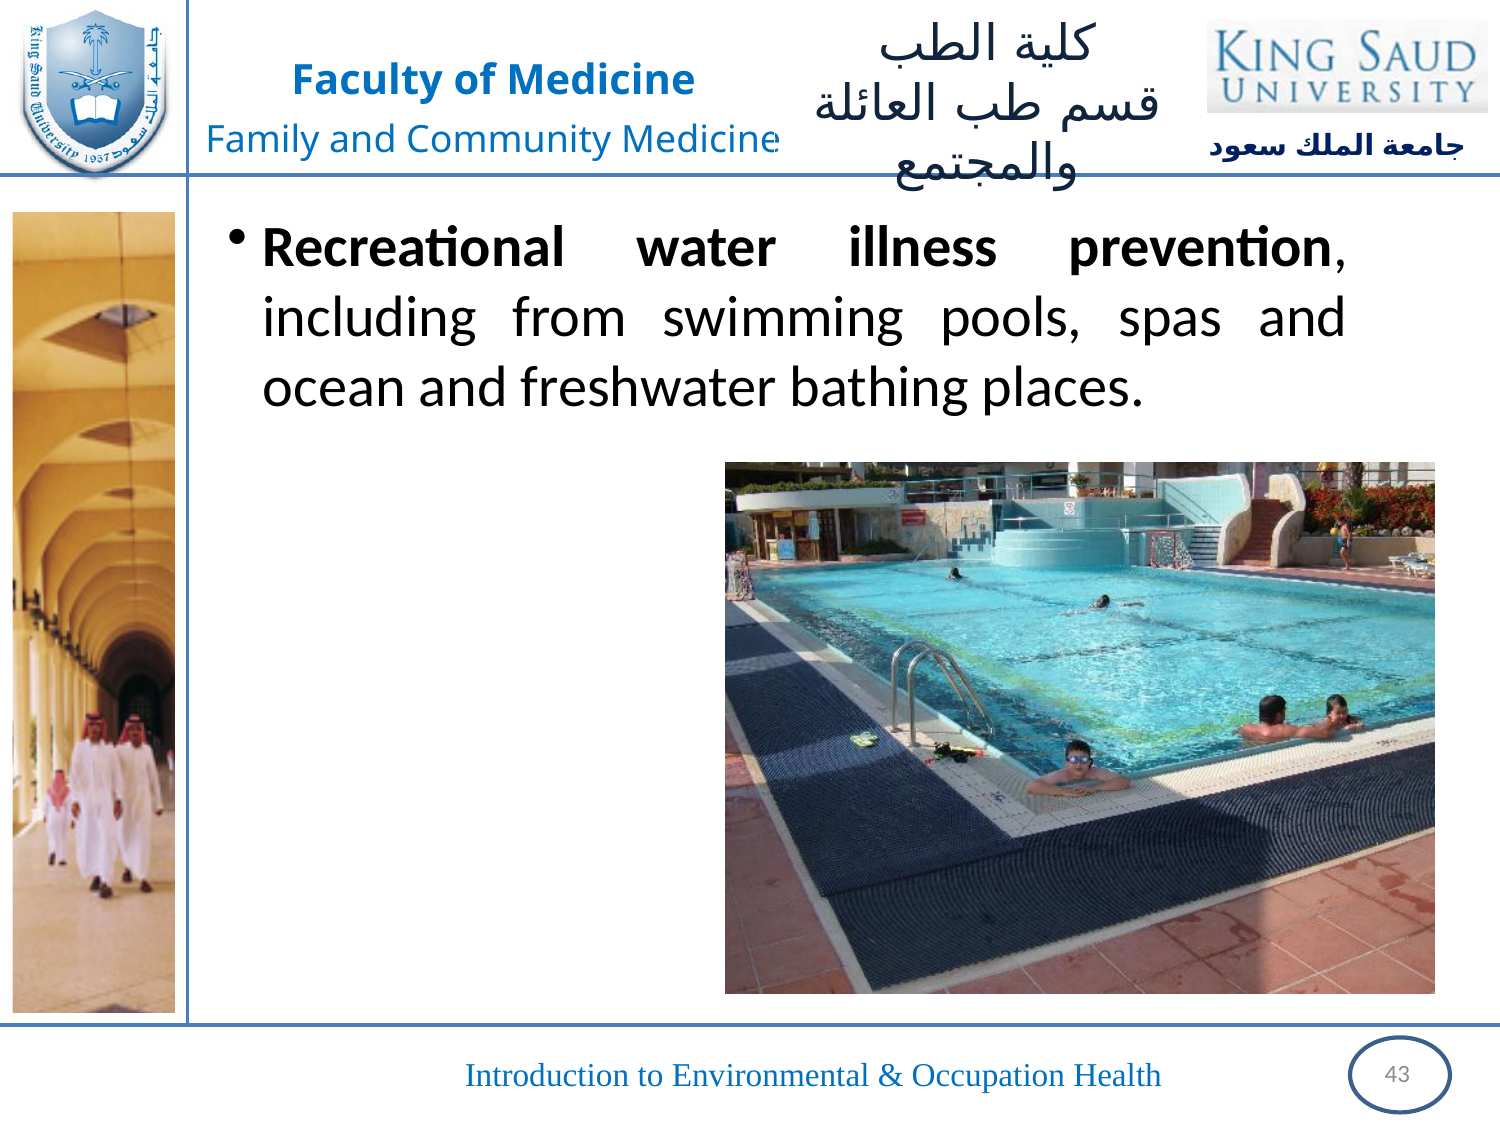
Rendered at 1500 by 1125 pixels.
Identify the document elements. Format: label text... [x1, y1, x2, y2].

picture [12, 212, 175, 1013]
text_box Recreational water illness prevention, including from swimming pools, spas and ocean and freshwater bathing places. [212, 201, 1363, 426]
picture [1207, 19, 1488, 113]
picture [0, 177, 186, 188]
slide_number 43 [1312, 1042, 1425, 1103]
picture [0, 0, 186, 173]
picture [724, 462, 1435, 994]
